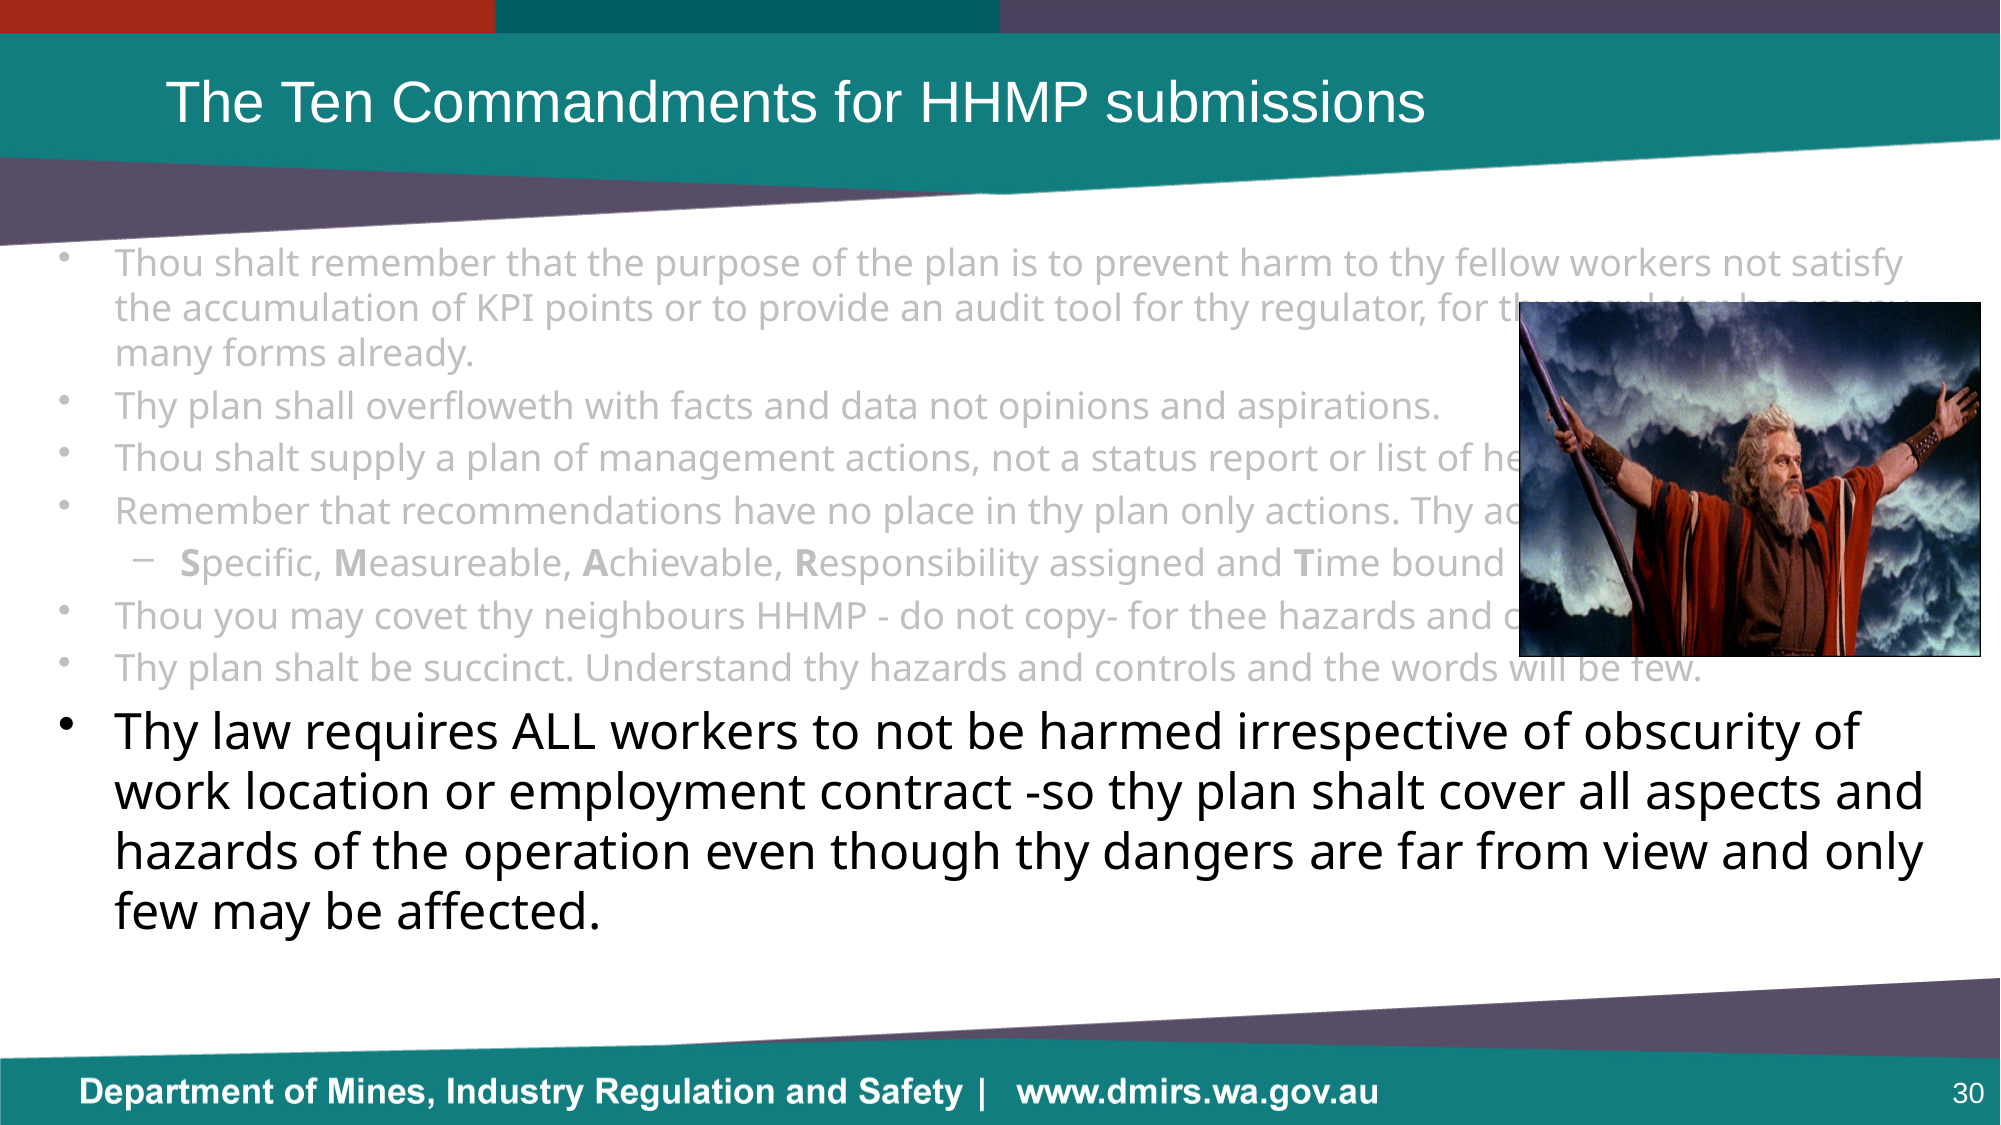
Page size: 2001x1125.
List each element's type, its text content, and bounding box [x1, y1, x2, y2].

list Thou shalt remember that the purpose of the plan is to prevent harm to thy fellow workers not satisfy the accumulation of KPI points or to provide an audit tool for thy regulator, for thy regulator has many, many forms already. Thy plan shall overfloweth with facts and data not opinions and aspirations. Thou shalt supply a plan of management actions, not a status report or list of health hazards. Remember that recommendations have no place in thy plan only actions. Thy actions shalt be S.M.A.R.T. Specific, Measureable, Achievable, Responsibility assigned and Time bound Thou you may covet thy neighbours HHMP - do not copy- for thee hazards and controls will be different. Thy plan shalt be succinct. Understand thy hazards and controls and the words will be few. Thy law requires ALL workers to not be harmed irrespective of obscurity of work location or employment contract -so thy plan shalt cover all aspects and hazards of the operation even though thy dangers are far from view and only few may be affected. [43, 231, 1981, 1024]
title The Ten Commandments for HHMP submissions [150, 37, 1850, 161]
slide_number 30 [1583, 1066, 2000, 1125]
picture [0, 0, 2000, 299]
picture [0, 978, 2000, 1125]
picture [1519, 302, 1981, 658]
